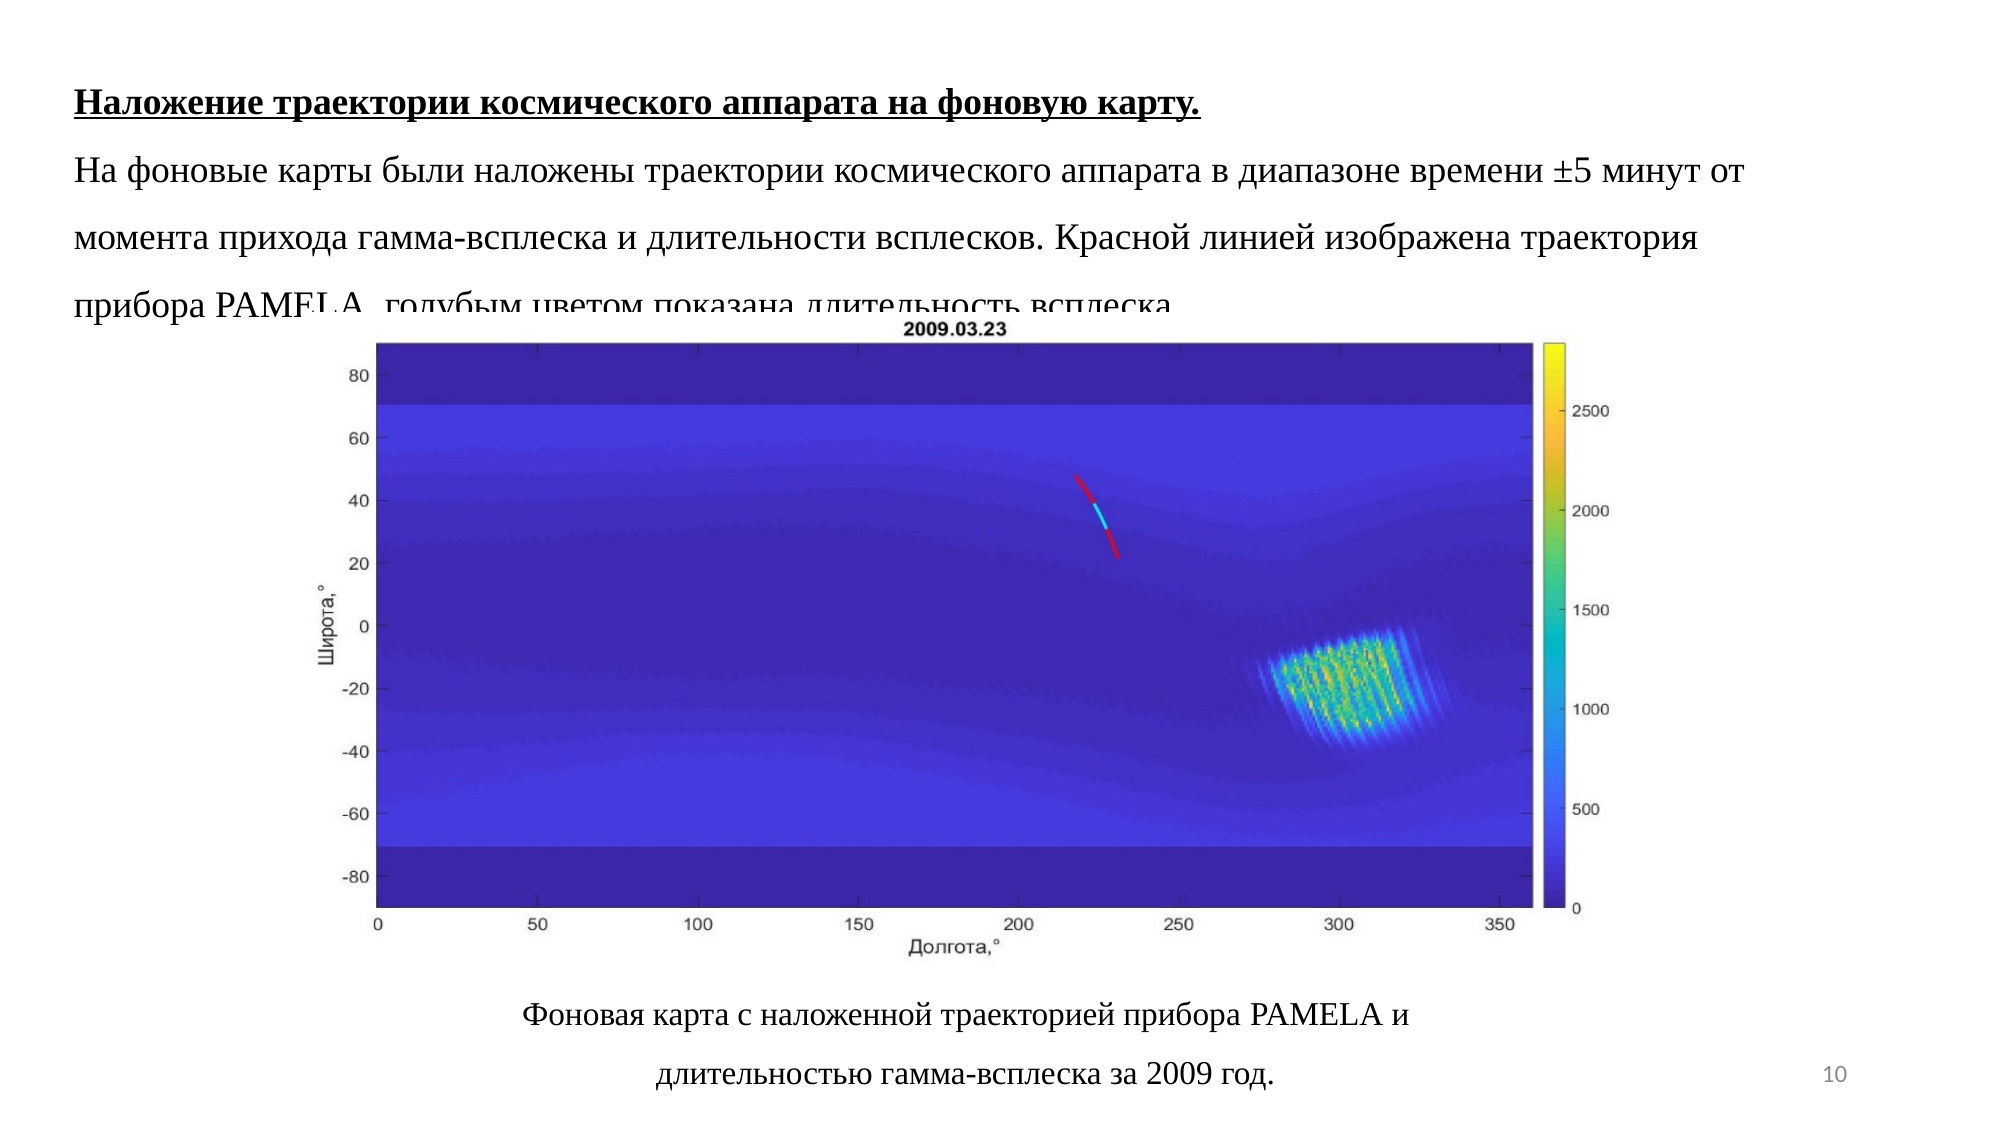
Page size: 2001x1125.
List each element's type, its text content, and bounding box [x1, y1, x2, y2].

text_box Фоновая карта с наложенной траекторией прибора PAMELA и длительностью гамма-всплеска за 2009 год. [465, 965, 1466, 1099]
slide_number 10 [1412, 1042, 1863, 1103]
picture [301, 312, 1631, 965]
text_box Наложение траектории космического аппарата на фоновую карту. На фоновые карты были наложены траектории космического аппарата в диапазоне времени ±5 минут от момента прихода гамма-всплеска и длительности всплесков. Красной линией изображена траектория прибора PAMELA, голубым цветом показана длительность всплеска. [58, 47, 1812, 332]
